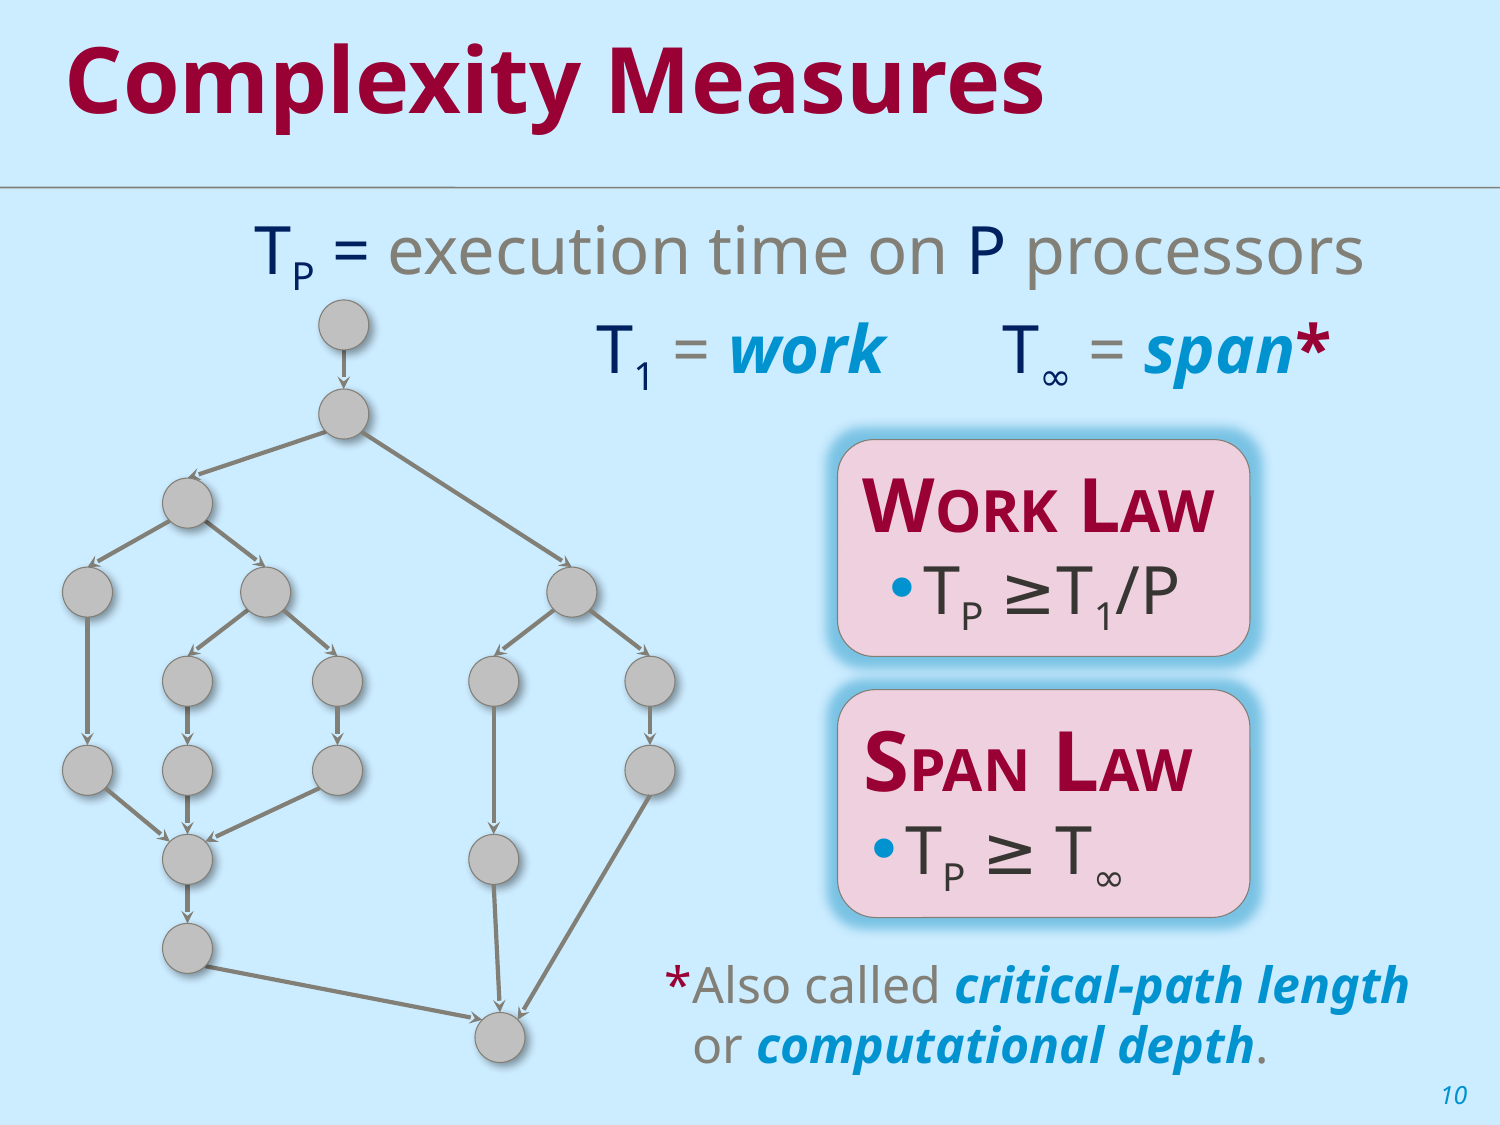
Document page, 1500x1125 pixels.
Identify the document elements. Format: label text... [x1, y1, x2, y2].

text_box SPAN LAW TP ≥ T∞ [837, 689, 1251, 918]
text_box [162, 478, 213, 529]
text_box [162, 834, 213, 885]
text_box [187, 431, 327, 479]
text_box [187, 609, 249, 657]
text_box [517, 795, 651, 1020]
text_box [361, 431, 573, 568]
text_box [468, 656, 519, 707]
text_box [62, 745, 113, 796]
text_box [318, 299, 369, 350]
text_box [312, 656, 363, 707]
text_box [162, 656, 213, 707]
text_box [624, 656, 676, 707]
text_box T∞ = span* [987, 299, 1413, 406]
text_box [204, 965, 483, 1020]
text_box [589, 609, 651, 657]
text_box [240, 567, 291, 618]
text_box WORK LAW TP ≥T1/P [837, 439, 1251, 657]
text_box [62, 567, 113, 617]
text_box * Also called critical-path length or computational depth. [649, 946, 1491, 1082]
text_box [468, 834, 512, 885]
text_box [493, 884, 501, 1013]
title Complexity Measures [49, 10, 1500, 161]
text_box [493, 609, 555, 657]
text_box TP = execution time on P processors [239, 200, 1381, 306]
text_box [312, 745, 363, 796]
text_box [87, 520, 170, 568]
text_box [204, 520, 266, 568]
text_box T1 = work [581, 299, 901, 406]
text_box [204, 787, 320, 842]
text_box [283, 609, 338, 657]
text_box [624, 745, 676, 796]
text_box [546, 567, 597, 618]
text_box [104, 787, 170, 842]
text_box [474, 1012, 526, 1063]
text_box [318, 389, 369, 440]
text_box [162, 745, 213, 796]
text_box [162, 923, 213, 974]
